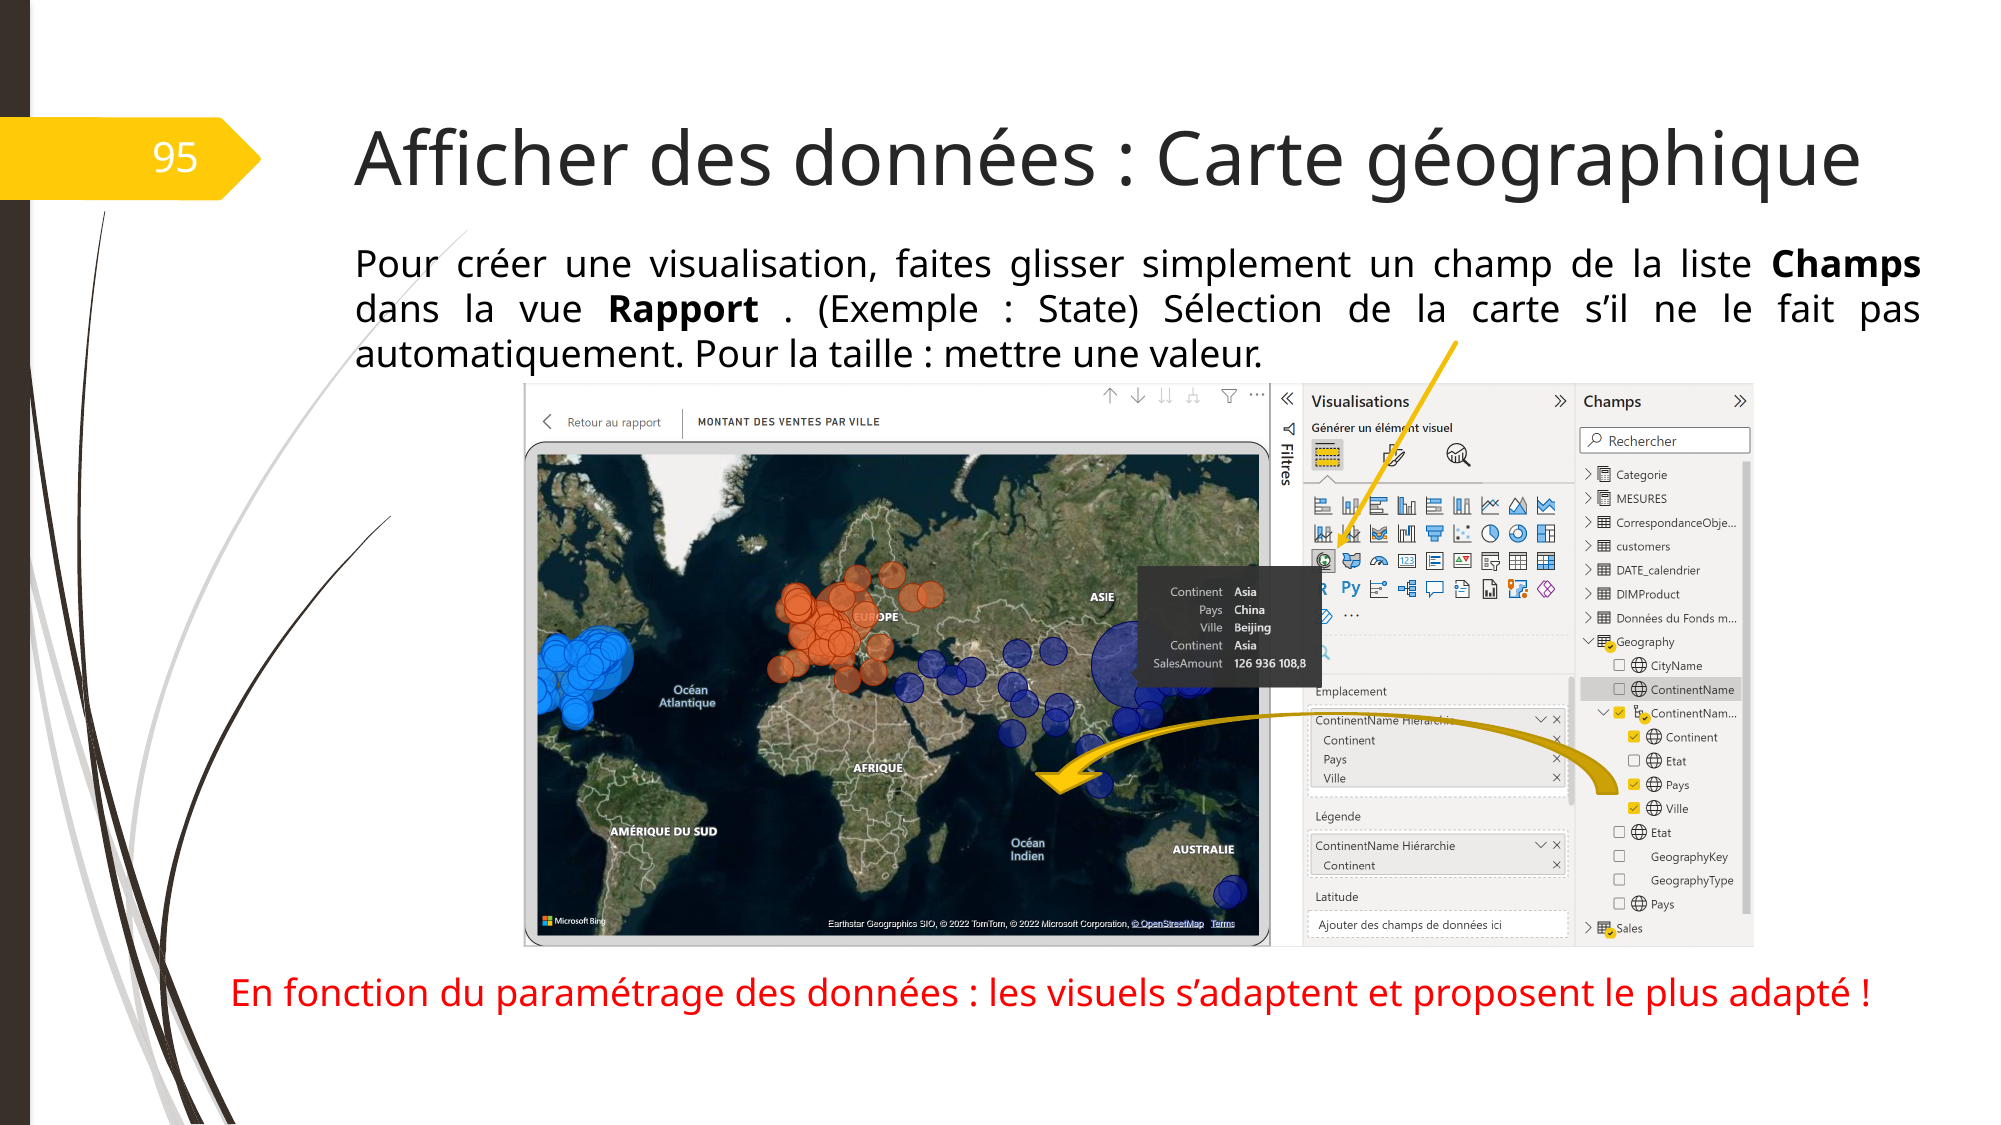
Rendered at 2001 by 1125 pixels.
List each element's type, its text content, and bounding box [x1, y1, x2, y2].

text_box En fonction du paramétrage des données : les visuels s’adaptent et proposent le plus adapté ! [215, 961, 1981, 1022]
text_box Pour créer une visualisation, faites glisser simplement un champ de la liste Champs dans la vue Rapport . (Exemple : State) Sélection de la carte s’il ne le fait pas automatiquement. Pour la taille : mettre une valeur. [339, 232, 1937, 383]
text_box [1336, 342, 1457, 549]
slide_number 95 [87, 129, 216, 190]
picture [523, 383, 1754, 947]
title Afficher des données : Carte géographique [339, 102, 1979, 313]
